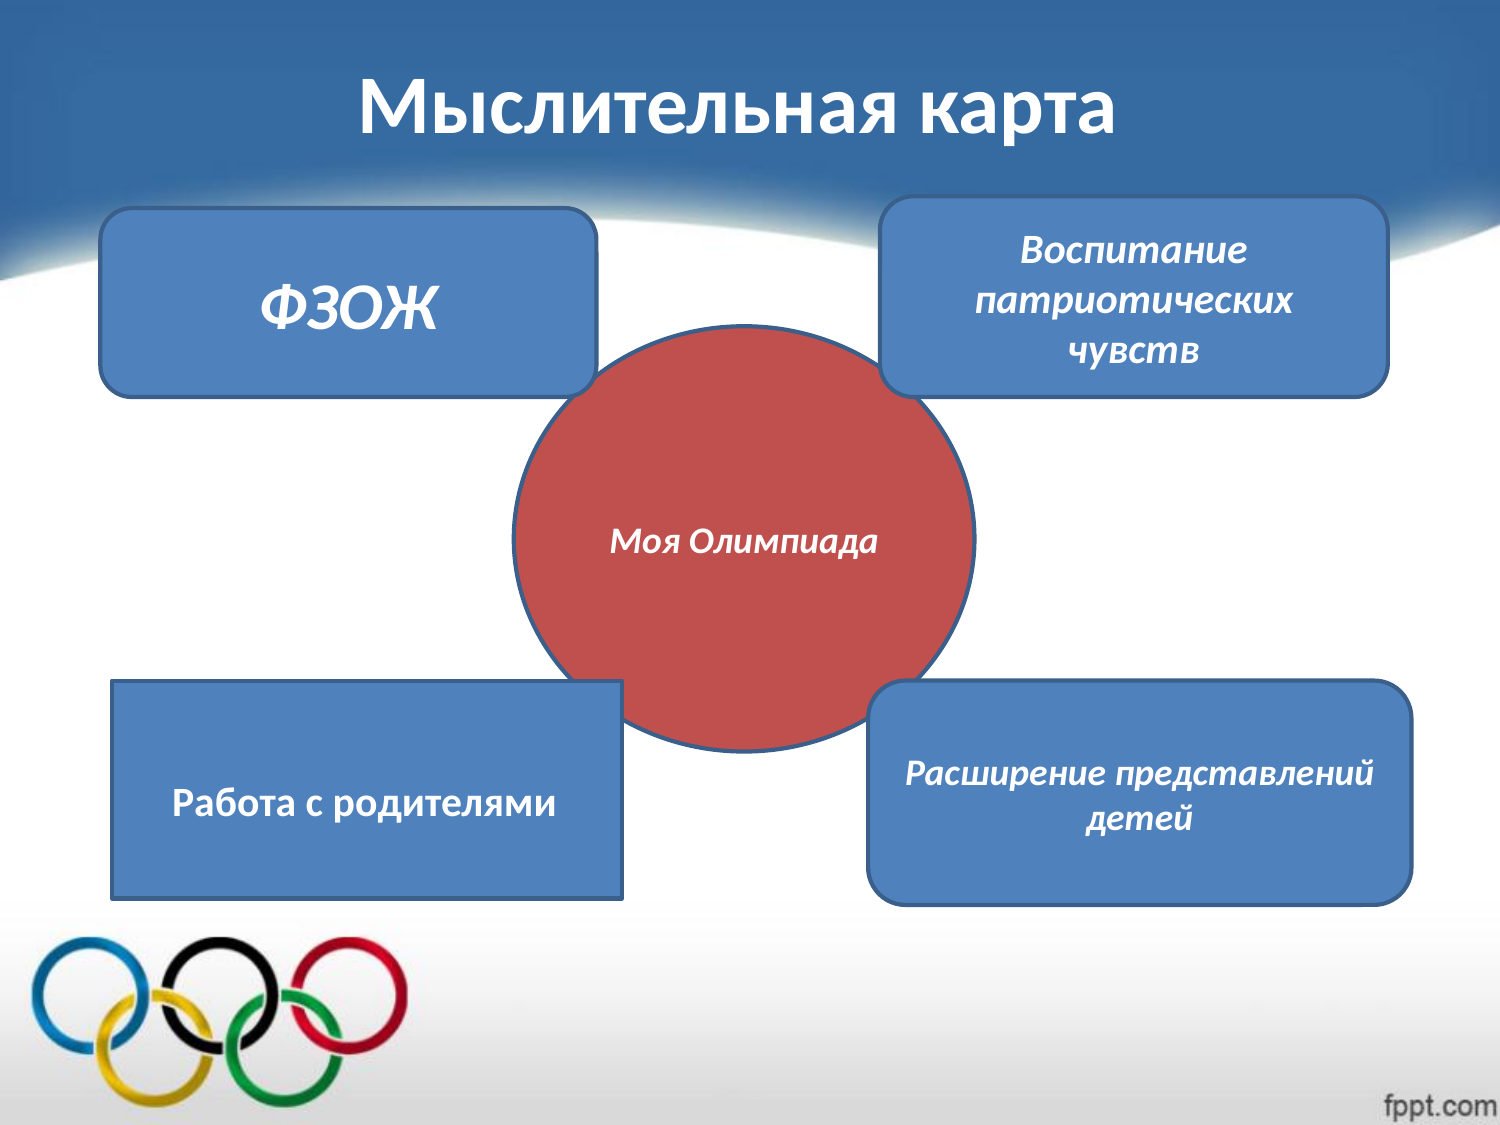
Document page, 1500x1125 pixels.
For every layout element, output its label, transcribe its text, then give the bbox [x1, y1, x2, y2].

list Работа с родителями [110, 679, 624, 901]
text_box Расширение представлений детей [866, 678, 1414, 908]
text_box Воспитание патриотических чувств [877, 194, 1390, 400]
text_box Мыслительная карта [218, 42, 1258, 158]
text_box ФЗОЖ [98, 205, 599, 400]
text_box Моя Олимпиада [511, 324, 977, 754]
picture [0, 0, 1500, 1125]
